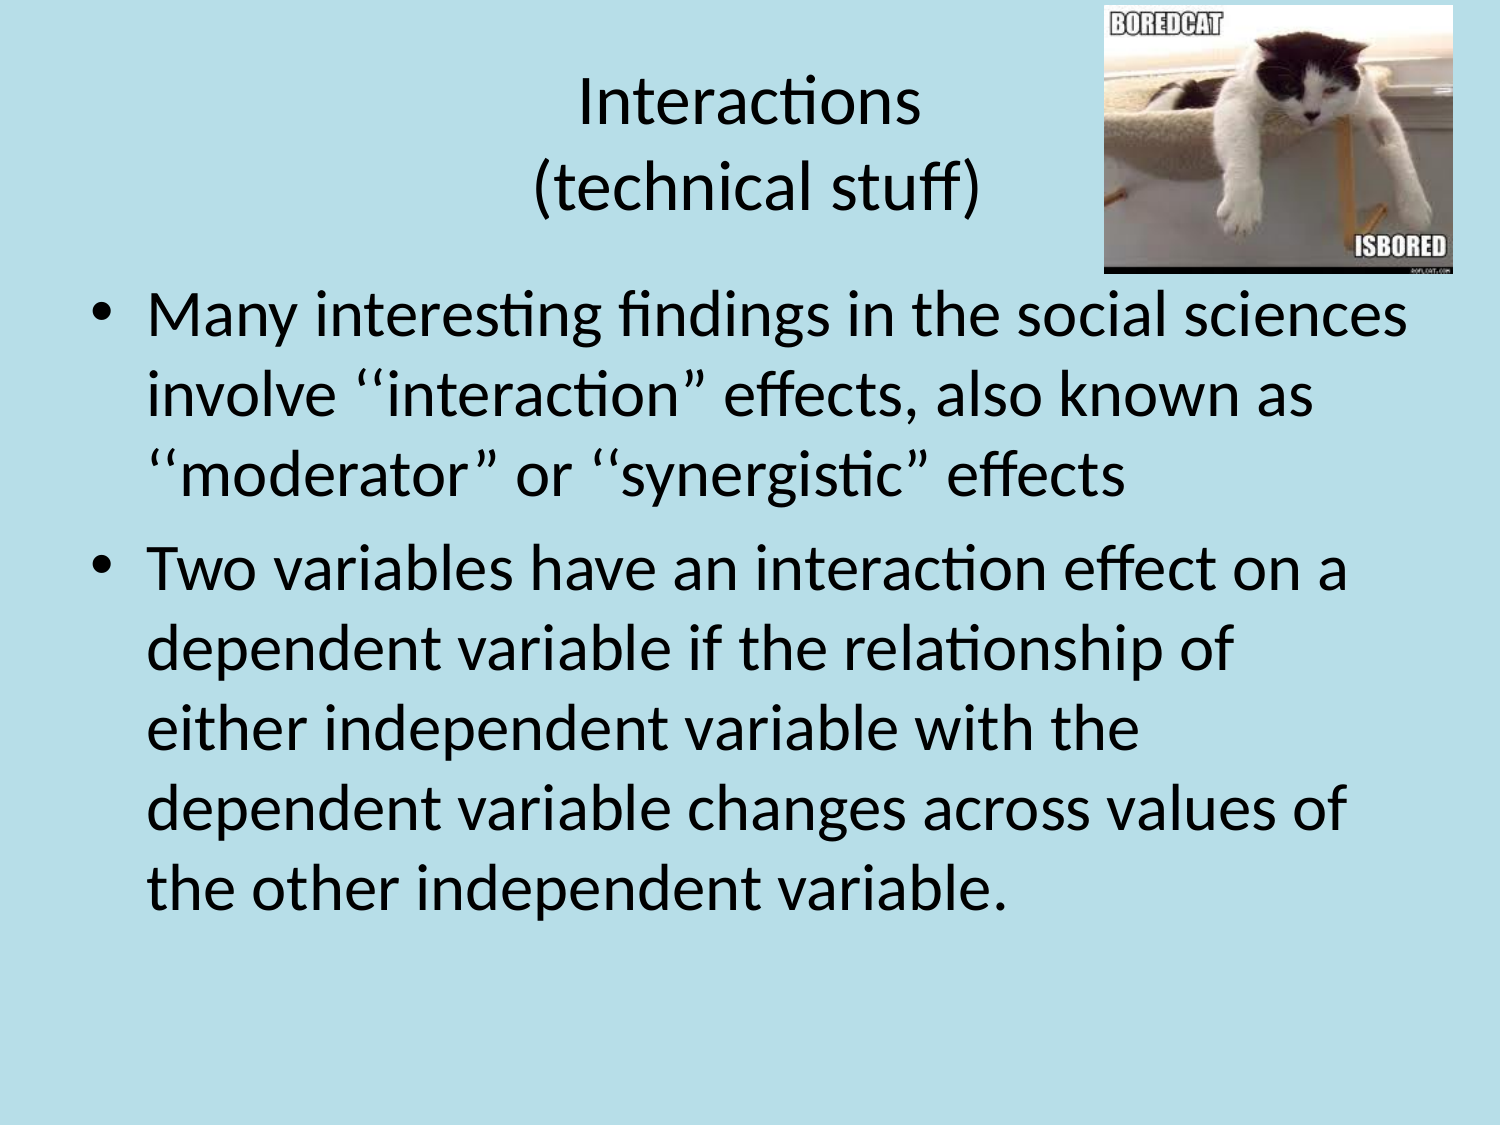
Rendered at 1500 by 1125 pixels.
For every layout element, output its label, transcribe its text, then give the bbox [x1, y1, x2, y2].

title Interactions (technical stuff) [75, 45, 1099, 233]
picture [1104, 5, 1453, 275]
list Many interesting findings in the social sciences involve ‘‘interaction” effects, also known as ‘‘moderator” or ‘‘synergistic” effects Two variables have an interaction effect on a dependent variable if the relationship of either independent variable with the dependent variable changes across values of the other independent variable. [75, 262, 1425, 1005]
